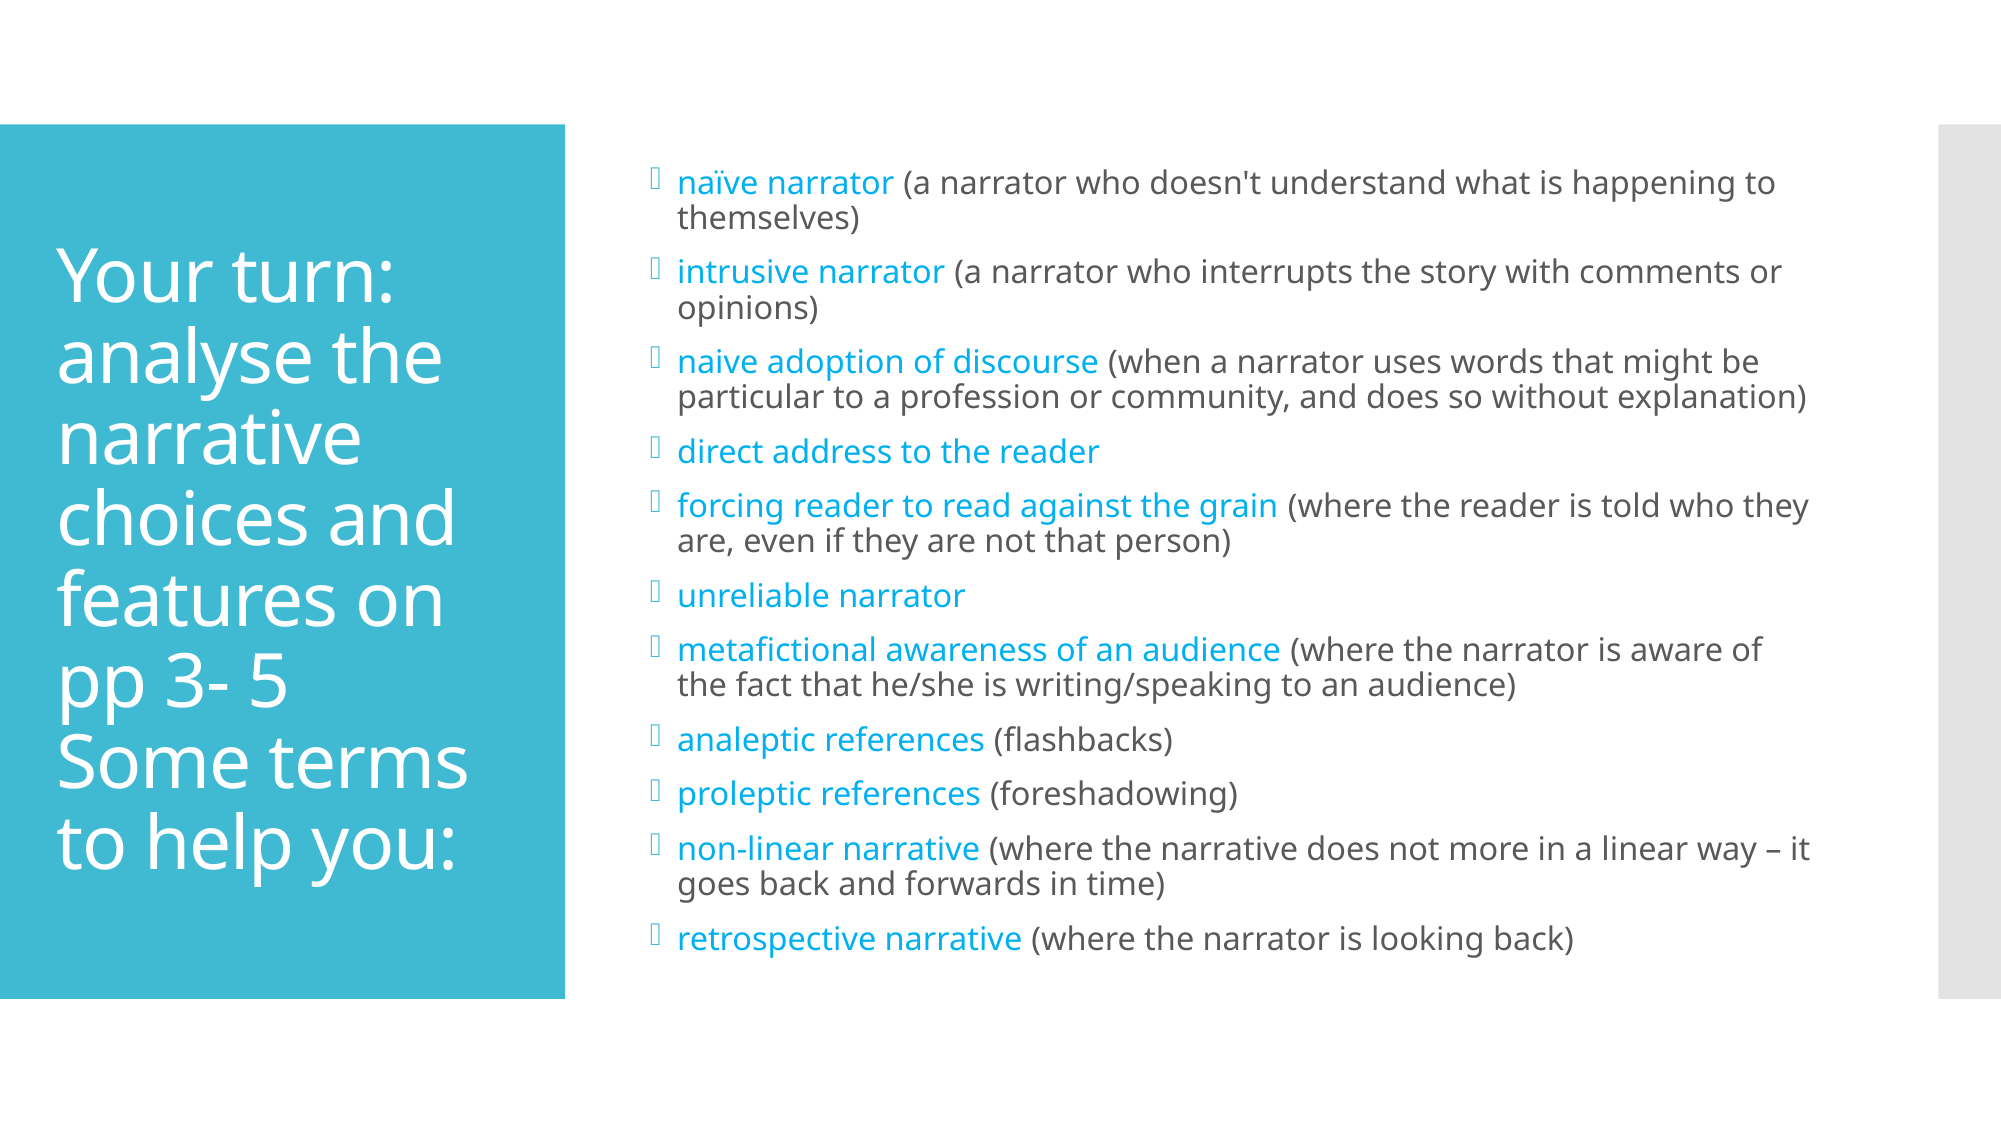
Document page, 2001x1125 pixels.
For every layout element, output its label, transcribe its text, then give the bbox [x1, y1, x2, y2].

title Your turn: analyse the narrative choices and features on pp 3- 5 Some terms to help you: [41, 184, 525, 940]
list naïve narrator (a narrator who doesn't understand what is happening to themselves) intrusive narrator (a narrator who interrupts the story with comments or opinions) naive adoption of discourse (when a narrator uses words that might be particular to a profession or community, and does so without explanation) direct address to the reader forcing reader to read against the grain (where the reader is told who they are, even if they are not that person) unreliable narrator metafictional awareness of an audience (where the narrator is aware of the fact that he/she is writing/speaking to an audience) analeptic references (flashbacks) proleptic references (foreshadowing) non-linear narrative (where the narrative does not more in a linear way – it goes back and forwards in time) retrospective narrative (where the narrator is looking back) [634, 141, 1835, 982]
